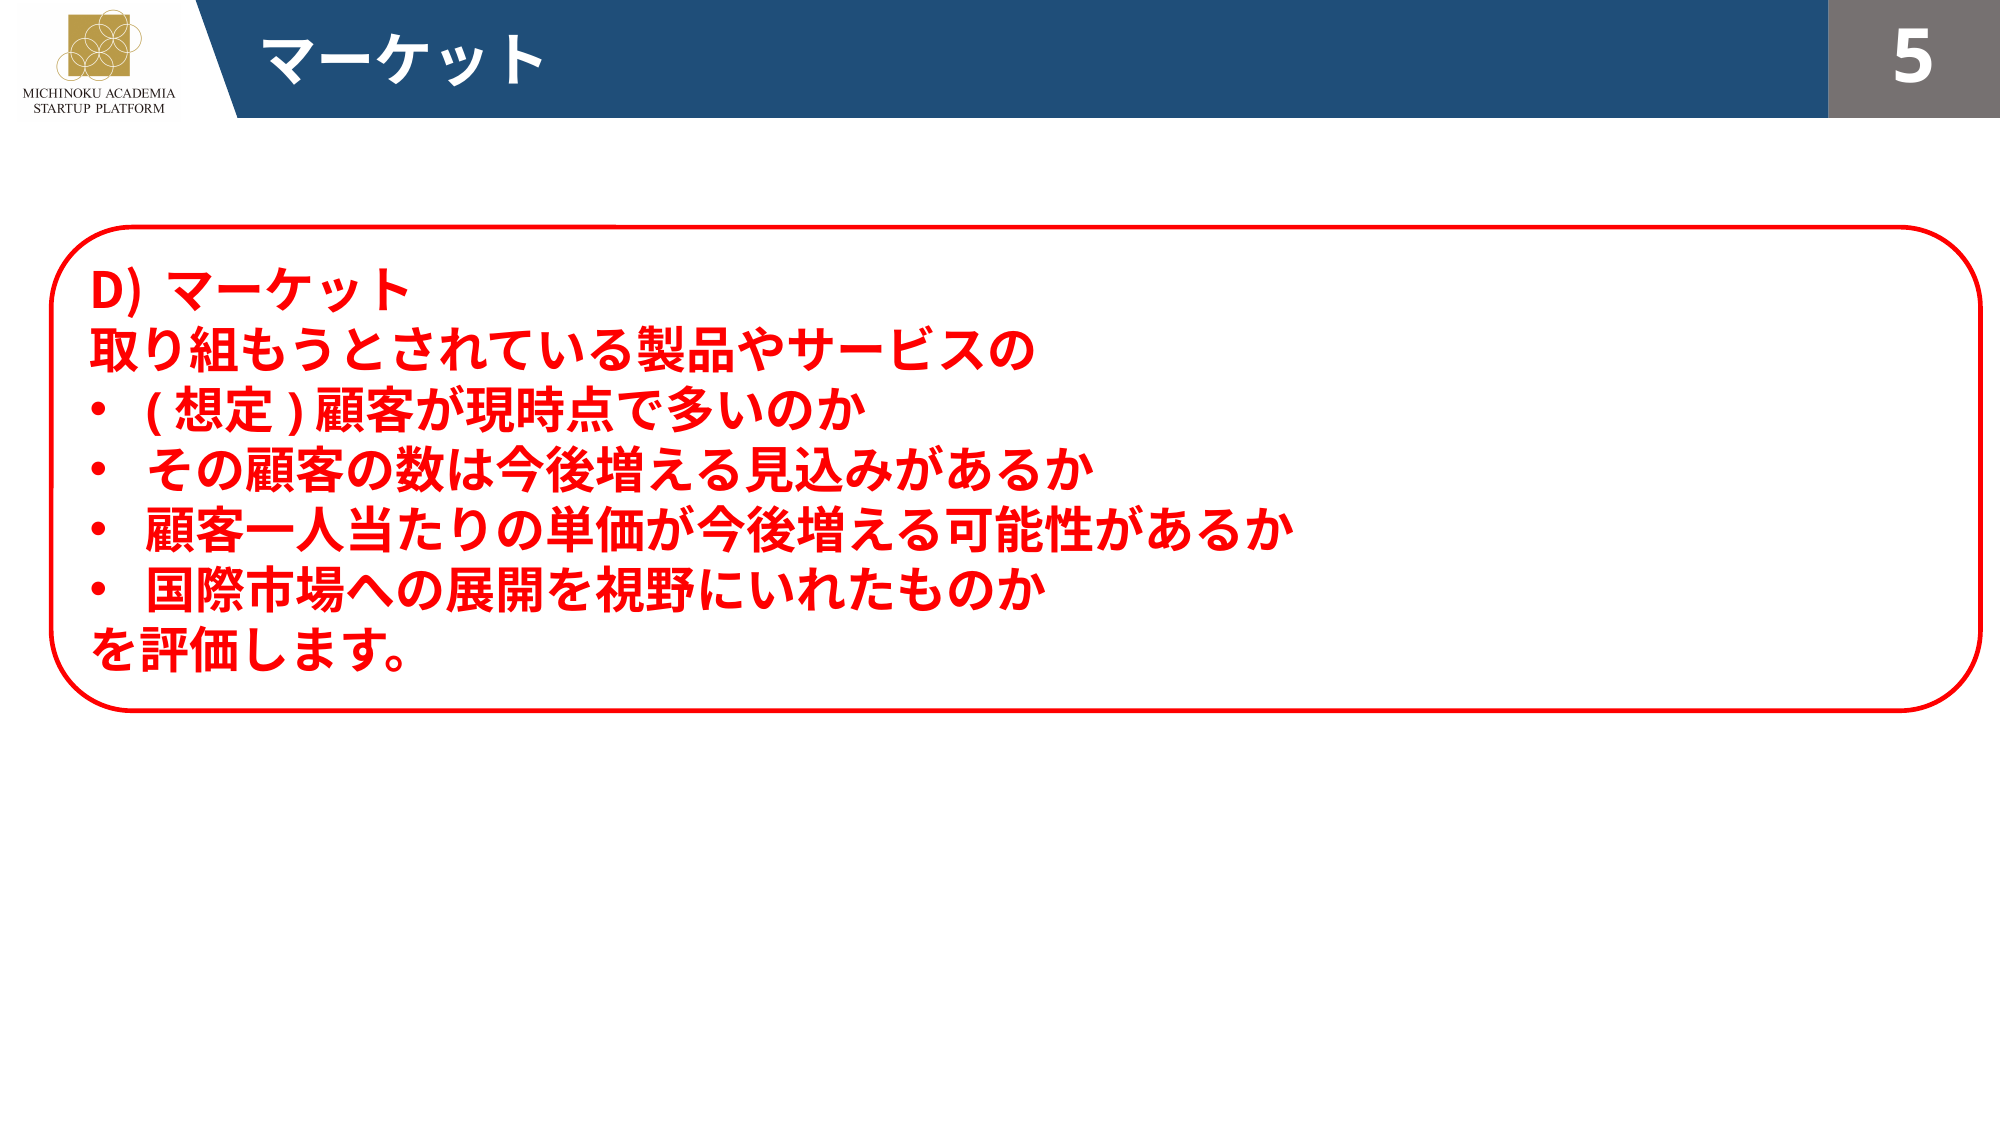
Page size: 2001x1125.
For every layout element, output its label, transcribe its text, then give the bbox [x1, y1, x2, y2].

text_box マーケット [243, 16, 1834, 101]
text_box マーケット 取り組もうとされている製品やサービスの (想定)顧客が現時点で多いのか その顧客の数は今後増える見込みがあるか 顧客一人当たりの単価が今後増える可能性があるか 国際市場への展開を視野にいれたものか を評価します。 [50, 226, 1982, 712]
picture [17, 3, 181, 122]
